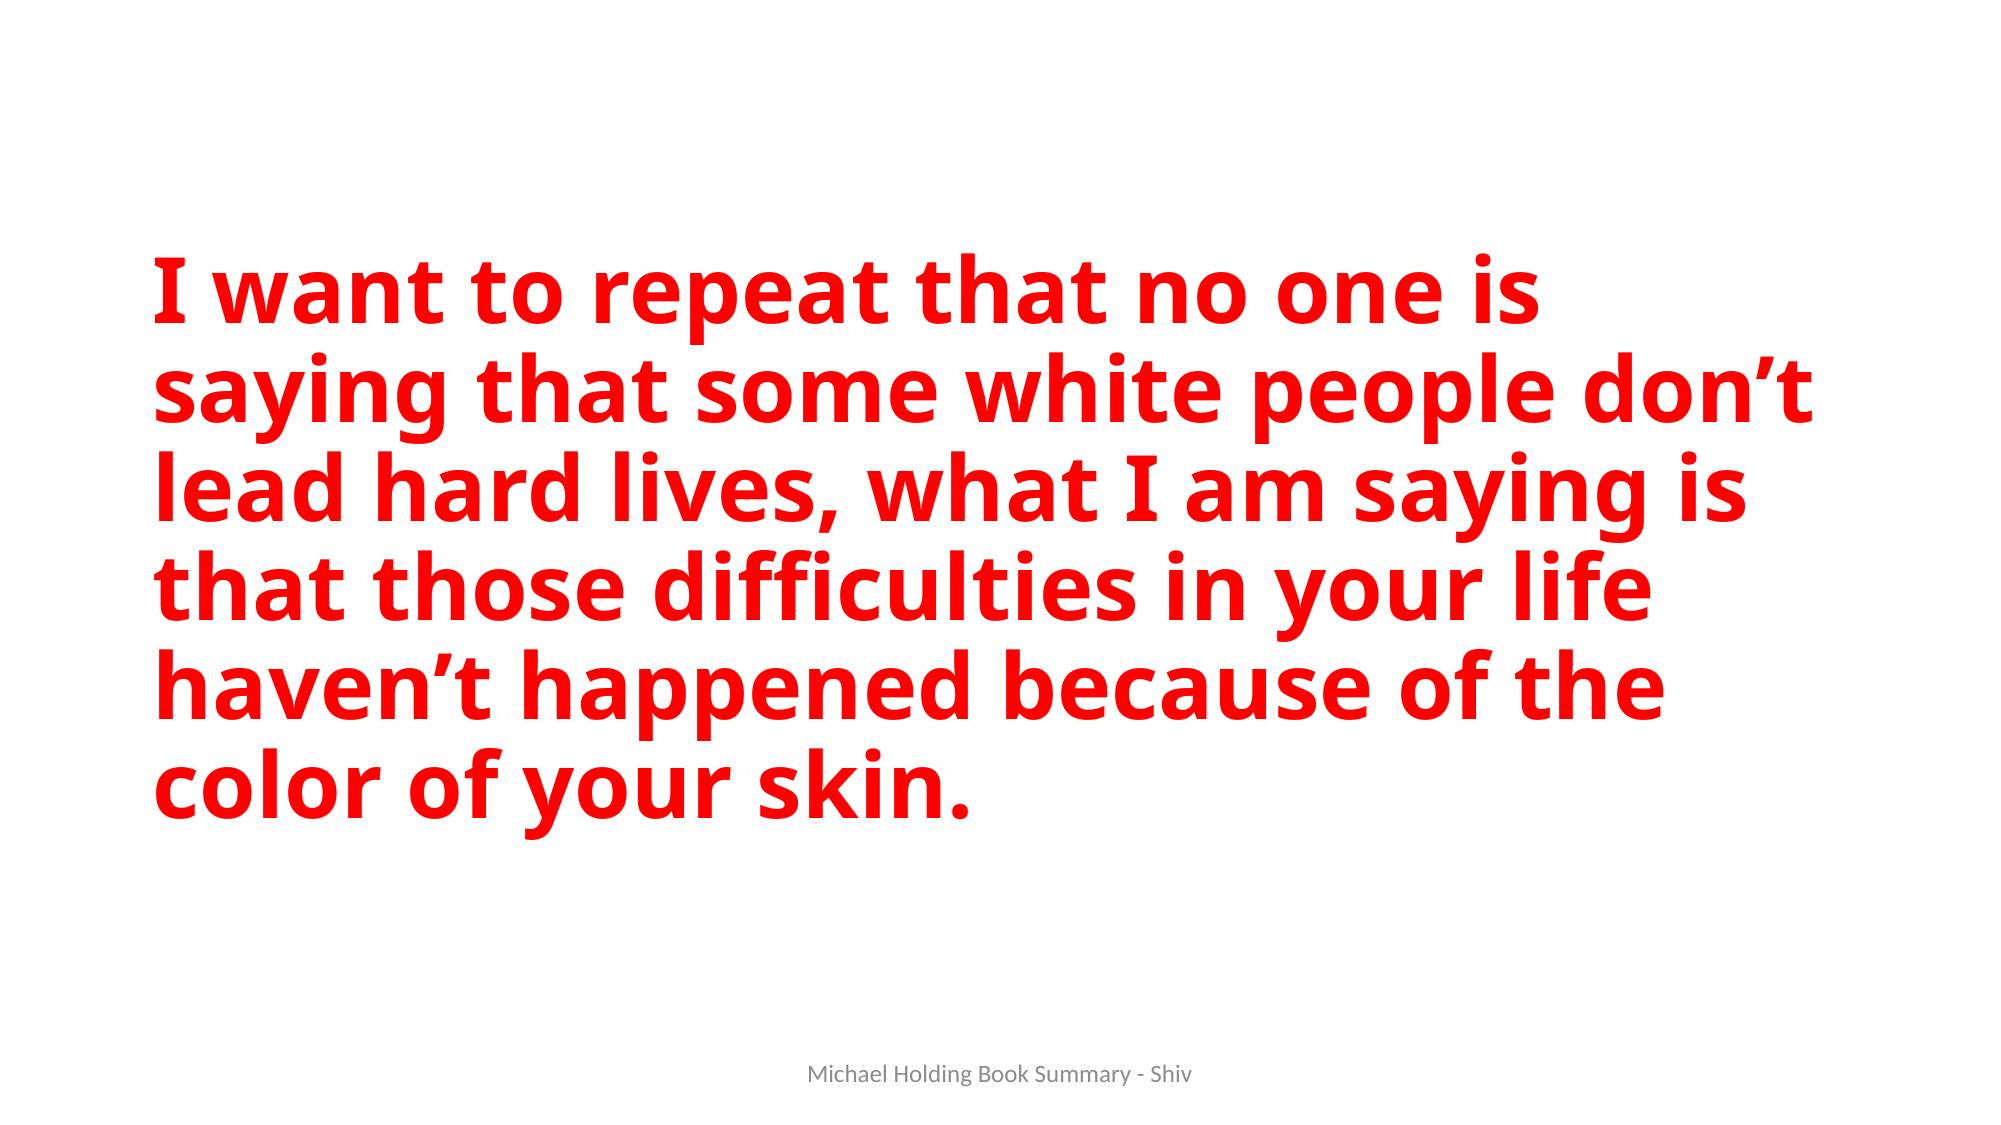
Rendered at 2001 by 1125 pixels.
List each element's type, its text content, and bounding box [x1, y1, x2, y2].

title I want to repeat that no one is saying that some white people don’t lead hard lives, what I am saying is that those difficulties in your life haven’t happened because of the color of your skin. [137, 59, 1863, 1023]
footer Michael Holding Book Summary - Shiv [662, 1042, 1338, 1103]
